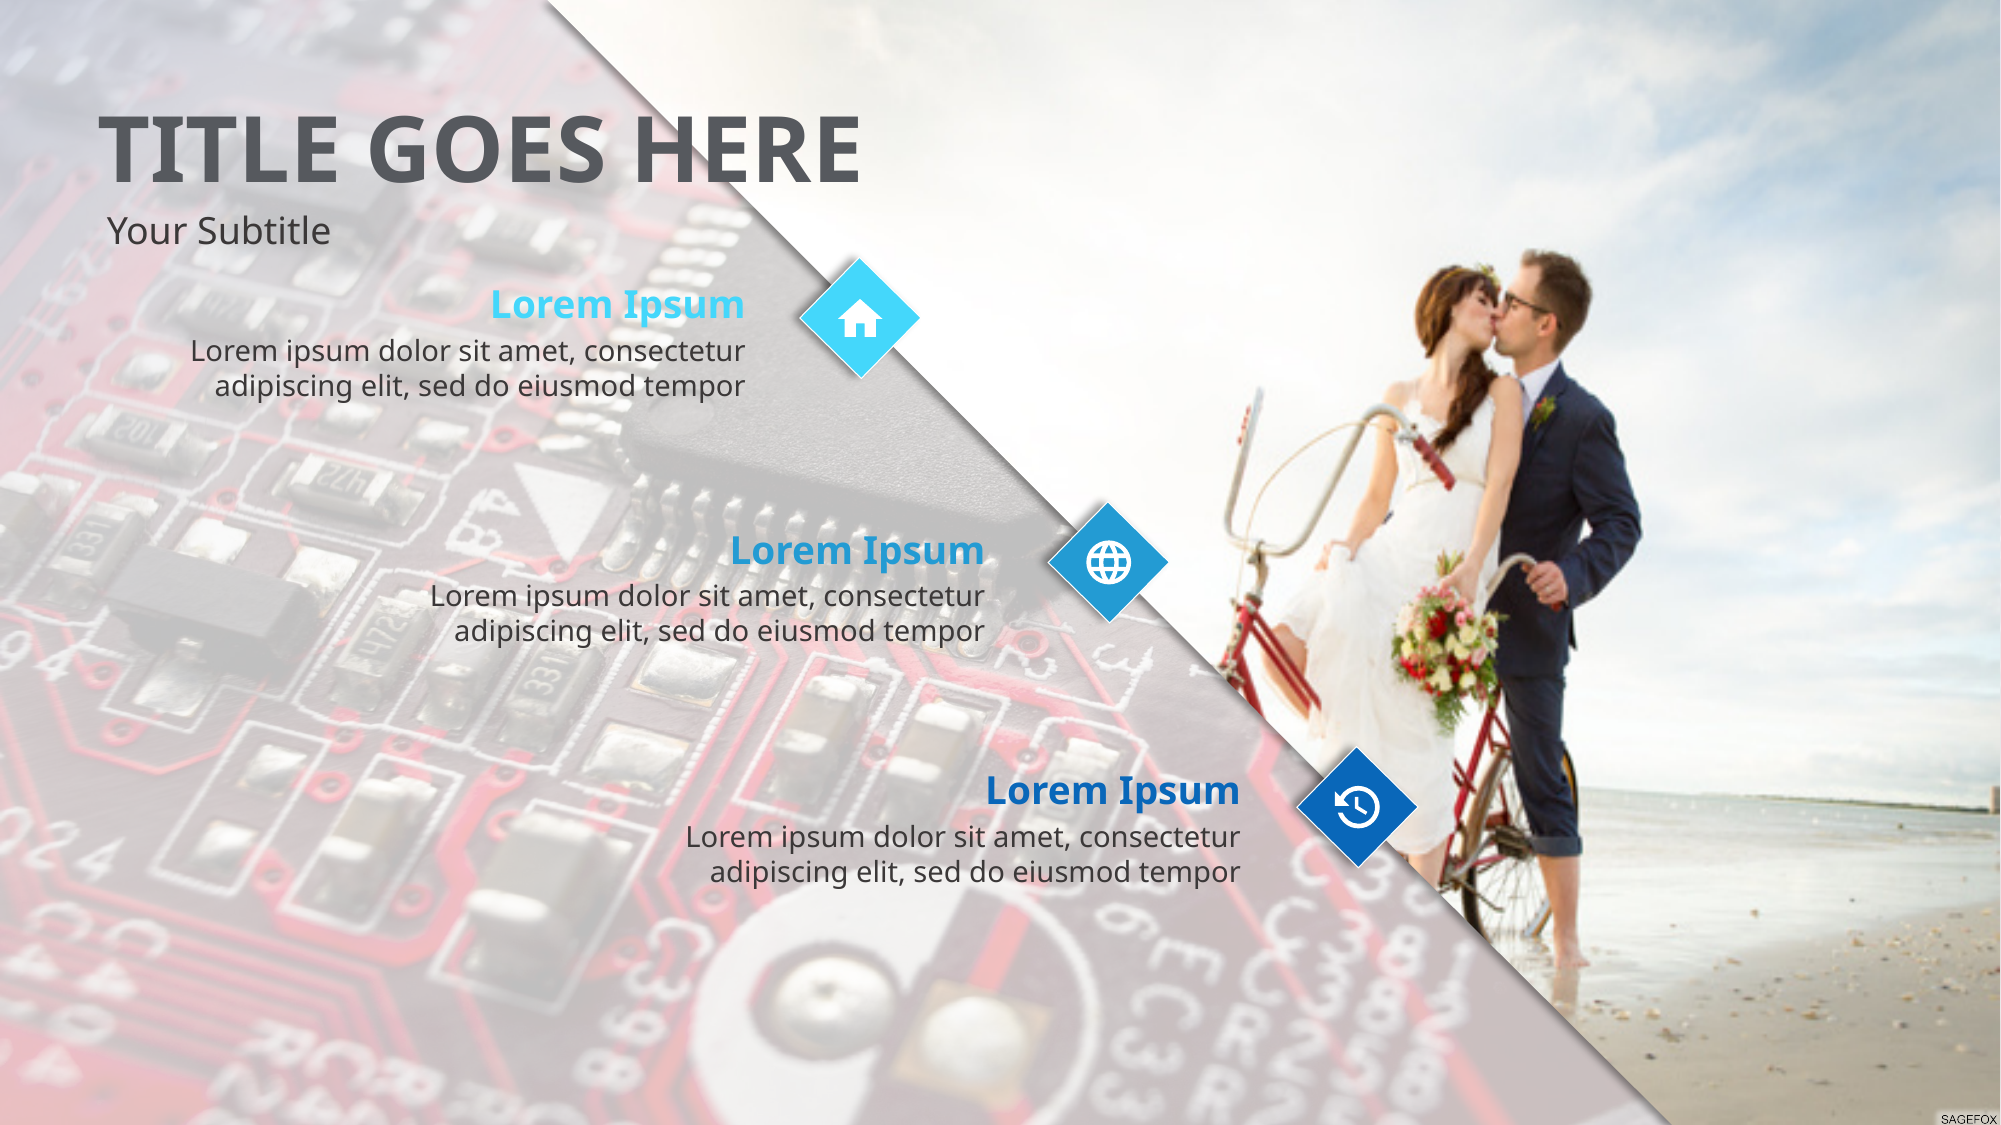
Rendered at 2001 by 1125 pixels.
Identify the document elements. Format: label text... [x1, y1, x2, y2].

text_box [798, 260, 923, 380]
text_box [1295, 745, 1420, 870]
text_box [1334, 785, 1380, 829]
text_box Lorem Ipsum Lorem ipsum dolor sit amet, consectetur adipiscing elit, sed do eiusmod tempor [635, 761, 1252, 894]
text_box Lorem Ipsum Lorem ipsum dolor sit amet, consectetur adipiscing elit, sed do eiusmod tempor [379, 520, 996, 653]
picture [1938, 1114, 1999, 1125]
text_box [545, 0, 2000, 1125]
text_box [1046, 500, 1171, 625]
text_box Lorem Ipsum Lorem ipsum dolor sit amet, consectetur adipiscing elit, sed do eiusmod tempor [140, 274, 756, 407]
text_box [837, 298, 883, 337]
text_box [82, 83, 987, 260]
text_box [1086, 540, 1132, 585]
